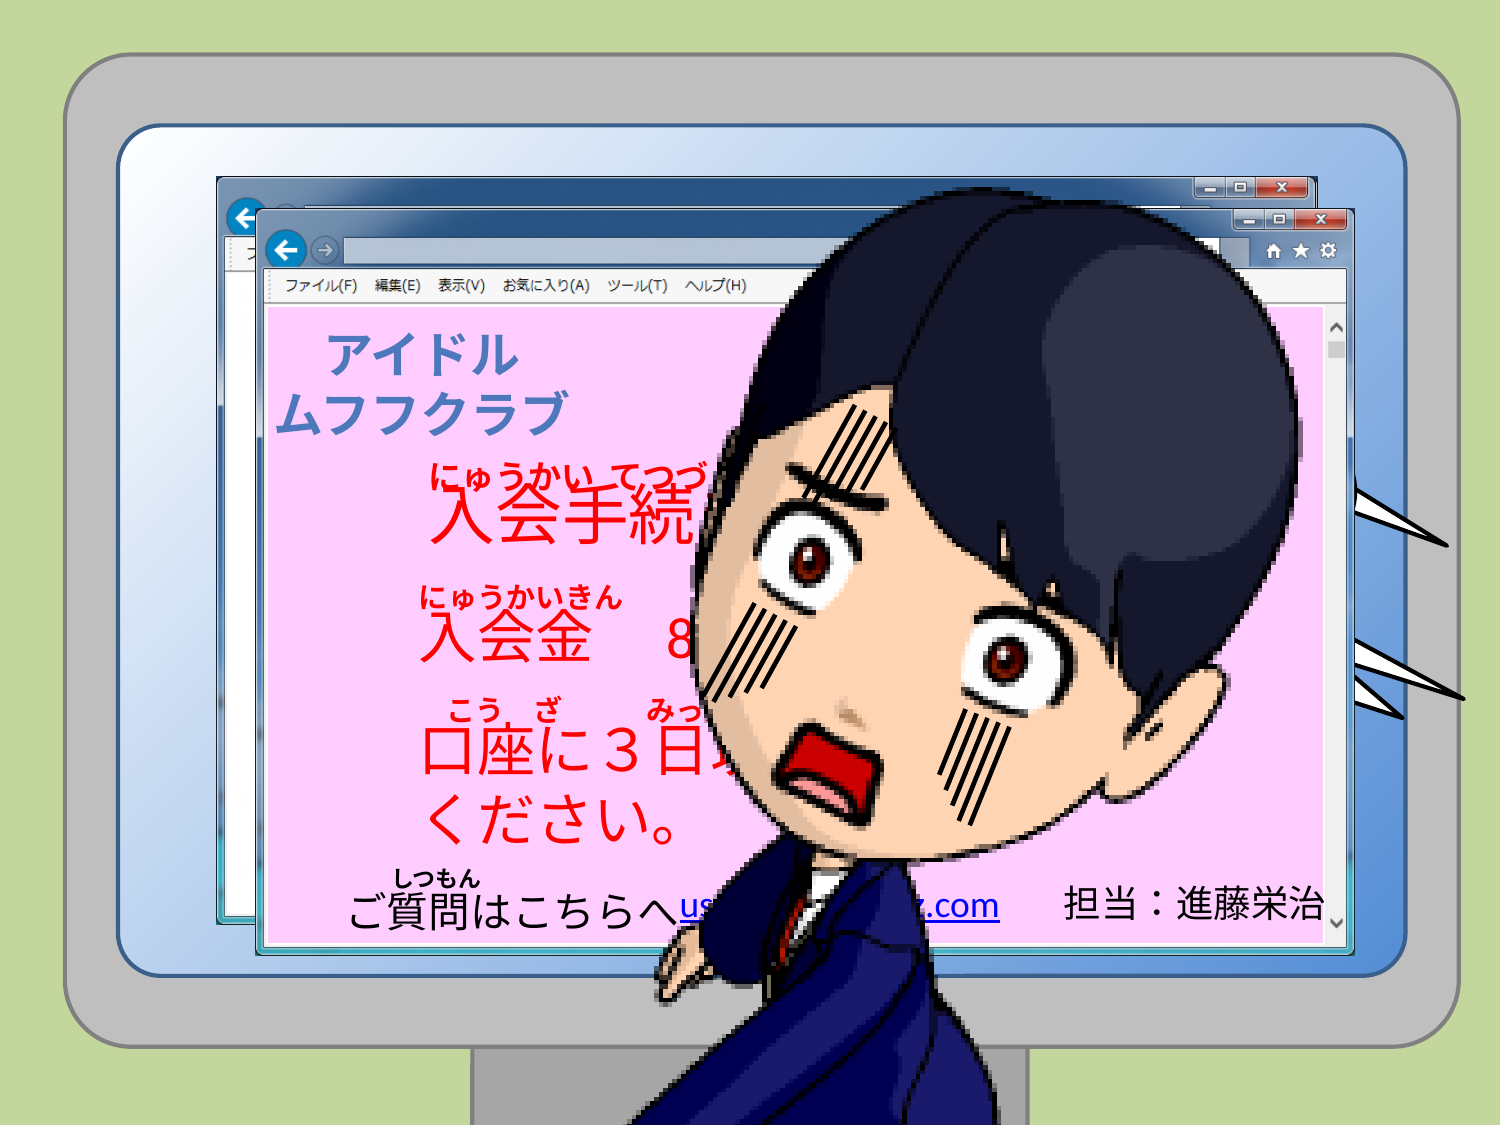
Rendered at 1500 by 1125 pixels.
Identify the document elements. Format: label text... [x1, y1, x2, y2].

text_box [456, 154, 1424, 1125]
text_box ちょっとだから。 [1428, 531, 1449, 548]
text_box [62, 52, 1461, 1049]
text_box よ 読むのめんどぅ。 [1428, 677, 1466, 702]
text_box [255, 207, 451, 957]
text_box [115, 123, 1405, 978]
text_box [216, 176, 451, 925]
